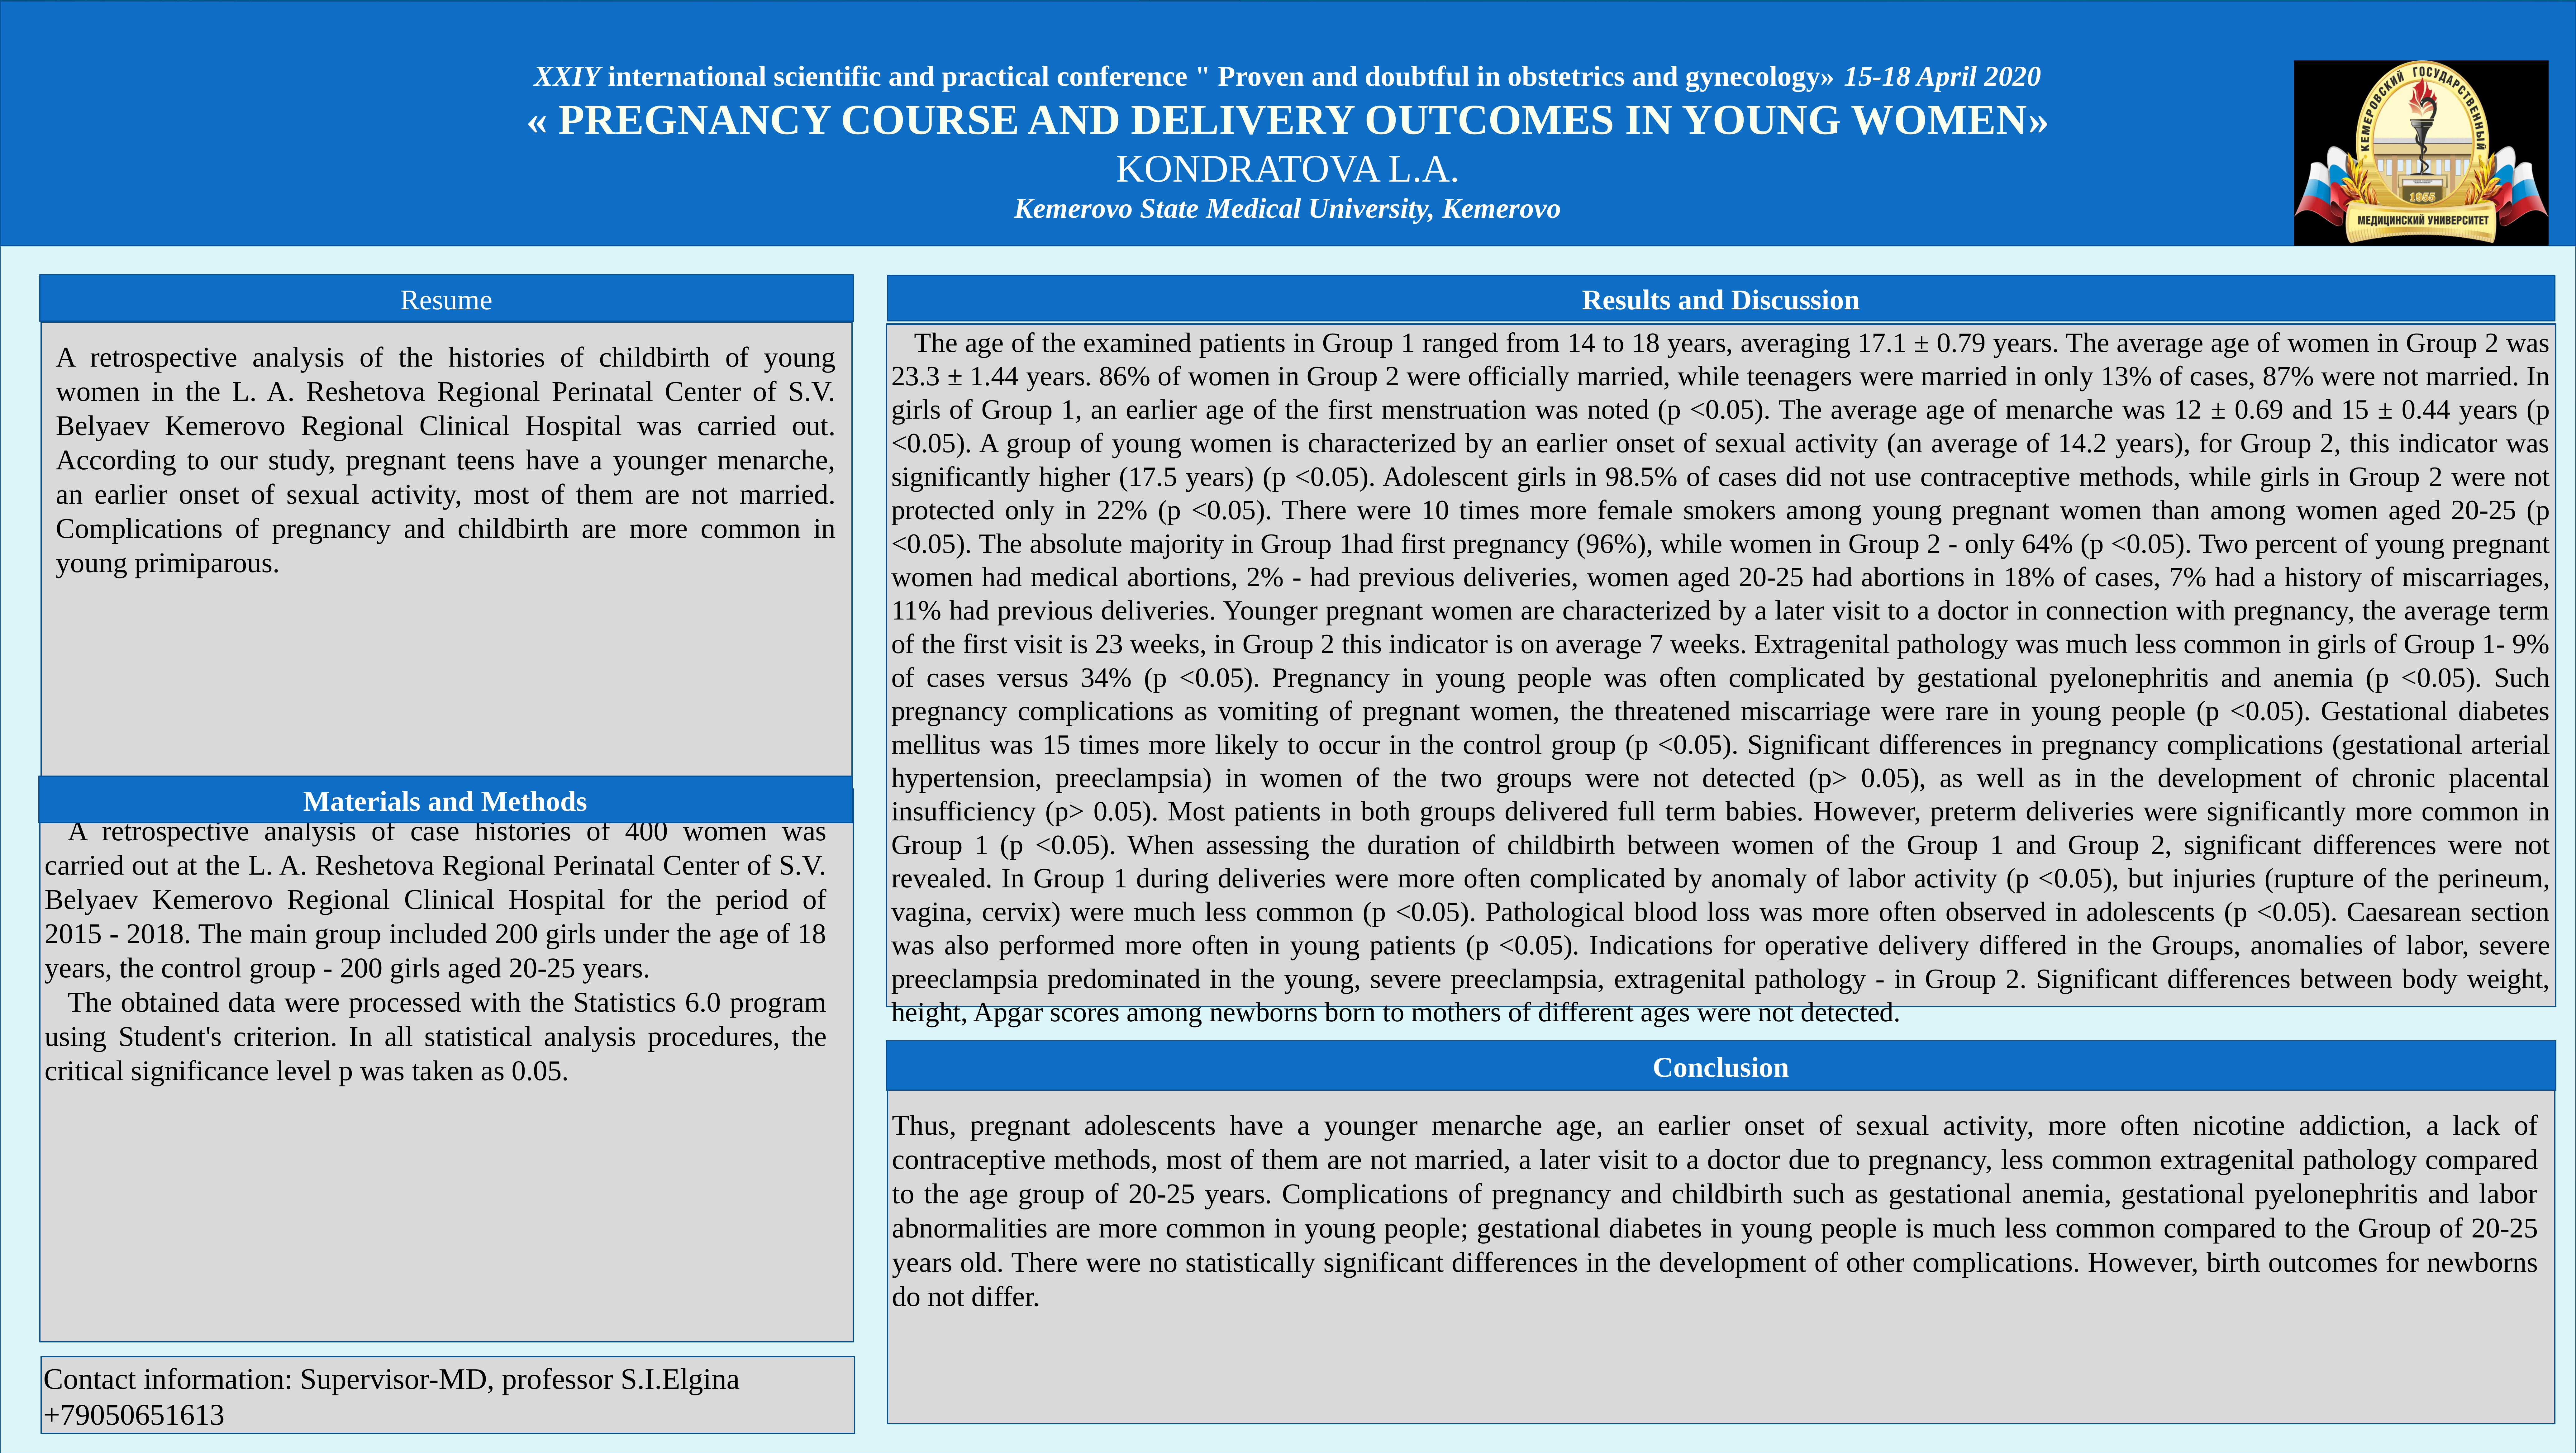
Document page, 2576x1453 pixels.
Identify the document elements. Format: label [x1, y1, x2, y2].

text_box [41, 1356, 855, 1434]
text_box [39, 776, 853, 823]
text_box [0, 1, 2576, 246]
picture [2294, 60, 2549, 246]
text_box [886, 1041, 2556, 1090]
text_box [0, 246, 2576, 1453]
text_box [41, 322, 852, 776]
text_box [887, 275, 2555, 321]
text_box [40, 274, 854, 321]
text_box [886, 324, 2556, 1007]
text_box [887, 1090, 2555, 1424]
text_box [40, 789, 854, 1342]
